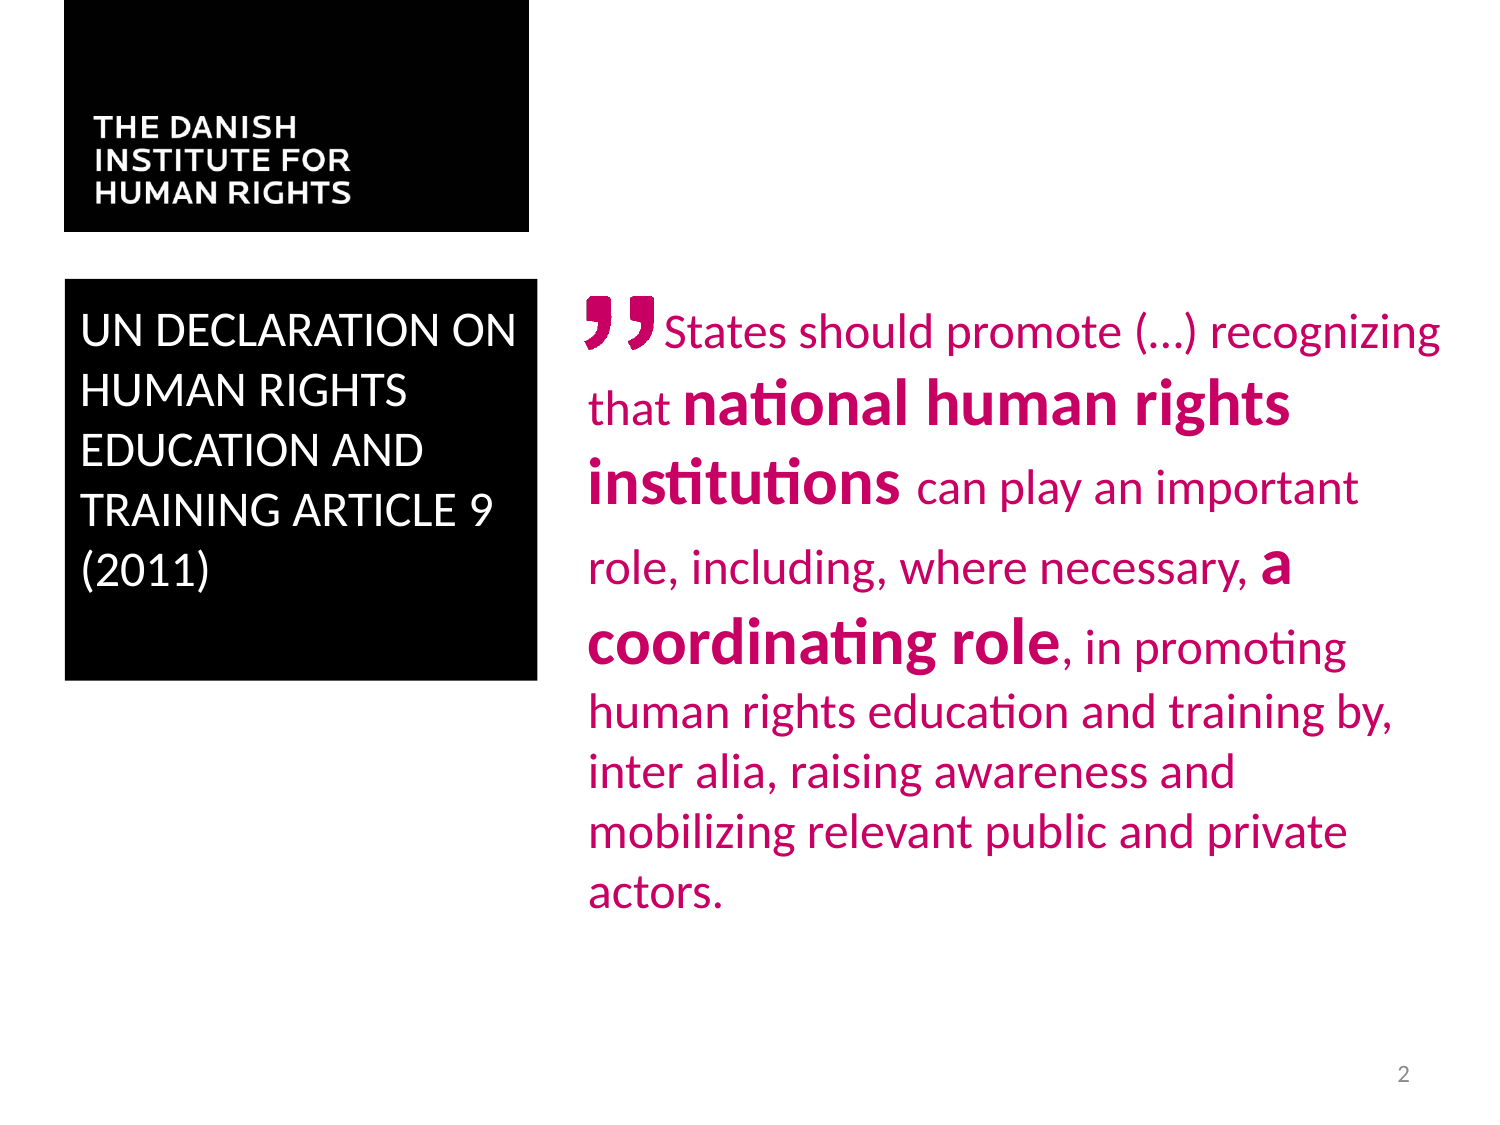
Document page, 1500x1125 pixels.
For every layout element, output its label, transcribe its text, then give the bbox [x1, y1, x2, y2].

title UN declaration on human rights education and training article 9 (2011) [64, 278, 538, 681]
slide_number 2 [1074, 1042, 1425, 1103]
text_box States should promote (…) recognizing that national human rights institutions can play an important role, including, where necessary, a coordinating role, in promoting human rights education and training by, inter alia, raising awareness and mobilizing relevant public and private actors. [572, 290, 1459, 1017]
picture [64, 0, 529, 232]
picture [584, 296, 654, 351]
